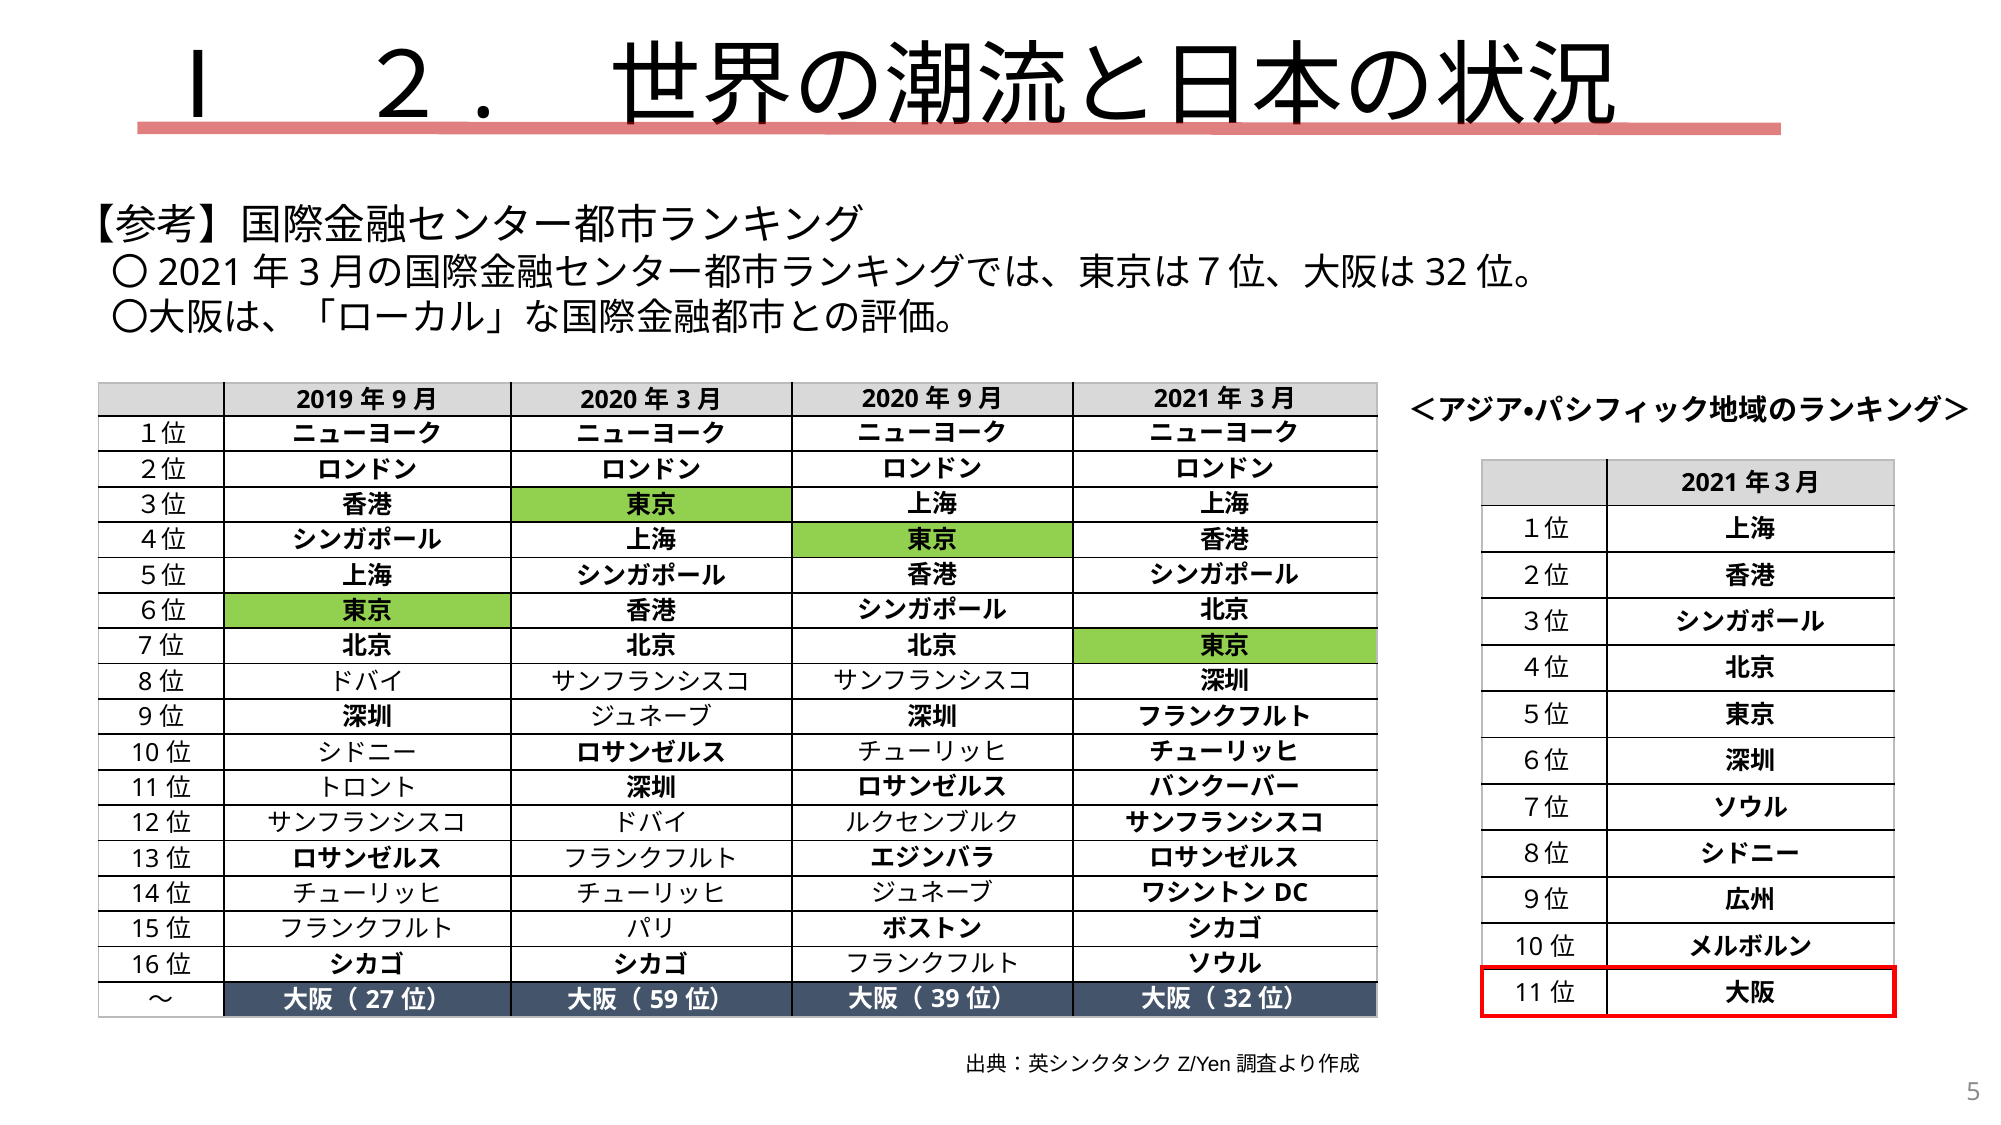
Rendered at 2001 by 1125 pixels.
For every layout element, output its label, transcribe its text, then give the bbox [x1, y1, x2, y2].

table_cell 上海 [793, 488, 1072, 521]
table_cell ニューヨーク [1074, 417, 1376, 450]
table_cell 16位 [99, 947, 223, 981]
table_cell ロサンゼルス [1074, 841, 1376, 875]
table_cell ５位 [1483, 692, 1606, 737]
table_cell 深圳 [793, 700, 1072, 733]
table_cell ２位 [1483, 553, 1606, 597]
table_cell ４位 [1483, 646, 1606, 690]
table_cell 香港 [1608, 553, 1893, 597]
table_cell 東京 [793, 523, 1072, 557]
table_cell 上海 [512, 523, 791, 557]
table_cell 上海 [1074, 488, 1376, 521]
table_cell サンフランシスコ [1074, 806, 1376, 840]
title Ⅰ ２. 世界の潮流と日本の状況 [137, 19, 1863, 157]
table_cell ５位 [99, 558, 223, 592]
table_cell シカゴ [225, 947, 510, 981]
table_header [1483, 461, 1606, 505]
table_cell ソウル [1074, 947, 1376, 981]
table_header 2019年9月 [225, 384, 510, 415]
table_cell ６位 [99, 594, 223, 627]
table_cell 東京 [512, 488, 791, 521]
table_cell 11位 [99, 771, 223, 804]
table_cell 北京 [1074, 594, 1376, 627]
table_cell シンガポール [225, 523, 510, 557]
table_cell シカゴ [512, 947, 791, 981]
table_cell 東京 [225, 594, 510, 627]
table_cell 大阪（32位） [1074, 983, 1376, 1016]
table_cell シンガポール [1608, 599, 1893, 644]
table_cell ニューヨーク [512, 417, 791, 450]
table_cell ８位 [1483, 831, 1606, 876]
table_cell ニューヨーク [225, 417, 510, 450]
table_header 2021年3月 [1074, 384, 1376, 415]
table_cell 大阪（59位） [512, 983, 791, 1016]
table_cell エジンバラ [793, 841, 1072, 875]
table_cell フランクフルト [225, 912, 510, 946]
table_cell チューリッヒ [225, 877, 510, 910]
text_box ＜アジア・パシフィック地域のランキング＞ [1393, 383, 1988, 434]
table_cell ロンドン [1074, 452, 1376, 486]
table_cell シンガポール [793, 594, 1072, 627]
table_cell ロンドン [793, 452, 1072, 486]
table_cell 深圳 [512, 771, 791, 804]
table_header 2021年３月 [1608, 461, 1893, 505]
table_cell シドニー [225, 735, 510, 769]
table_cell サンフランシスコ [512, 664, 791, 698]
table_cell ドバイ [225, 664, 510, 698]
table_cell 上海 [225, 558, 510, 592]
text_box [1481, 966, 1895, 1017]
table_cell チューリッヒ [1074, 735, 1376, 769]
table_cell シカゴ [1074, 912, 1376, 946]
table_cell シドニー [1608, 831, 1893, 876]
table_cell ソウル [1608, 785, 1893, 829]
table_header 2020年3月 [512, 384, 791, 415]
table_cell 大阪（27位） [225, 983, 510, 1016]
table_cell ９位 [1483, 878, 1606, 922]
table_cell ジュネーブ [793, 877, 1072, 910]
table_cell ３位 [1483, 599, 1606, 644]
slide_number 5 [1545, 1062, 1996, 1123]
table_cell ロンドン [512, 452, 791, 486]
table_header [99, 384, 223, 415]
table_cell ドバイ [512, 806, 791, 840]
table_cell 8位 [99, 664, 223, 698]
table_cell ６位 [1483, 738, 1606, 783]
table_cell パリ [512, 912, 791, 946]
table_cell ７位 [1483, 785, 1606, 829]
text_box 出典：英シンクタンクZ/Yen調査より作成 [951, 1043, 1375, 1084]
table_cell 9位 [99, 700, 223, 733]
table_cell ワシントンDC [1074, 877, 1376, 910]
table_cell サンフランシスコ [793, 664, 1072, 698]
table_cell 10位 [99, 735, 223, 769]
table_cell メルボルン [1608, 924, 1893, 966]
table_cell ボストン [793, 912, 1072, 946]
table_cell ４位 [99, 523, 223, 557]
table_cell トロント [225, 771, 510, 804]
table_cell フランクフルト [793, 947, 1072, 981]
table_cell 深圳 [1608, 738, 1893, 783]
table_cell フランクフルト [512, 841, 791, 875]
table_cell バンクーバー [1074, 771, 1376, 804]
table_cell ～ [99, 983, 223, 1016]
table_cell サンフランシスコ [225, 806, 510, 840]
table_cell 12位 [99, 806, 223, 840]
table_cell 7位 [99, 629, 223, 663]
table_cell ルクセンブルク [793, 806, 1072, 840]
table_cell フランクフルト [1074, 700, 1376, 733]
table_cell ロサンゼルス [512, 735, 791, 769]
table_cell 広州 [1608, 878, 1893, 922]
table_cell 香港 [512, 594, 791, 627]
table_cell ロンドン [225, 452, 510, 486]
table_cell シンガポール [512, 558, 791, 592]
table_cell ２位 [99, 452, 223, 486]
table_cell ニューヨーク [793, 417, 1072, 450]
table_cell 北京 [1608, 646, 1893, 690]
table_cell 10位 [1483, 924, 1606, 966]
text_box 【参考】国際金融センター都市ランキング 〇2021年3月の国際金融センター都市ランキングでは、東京は７位、大阪は32位。 〇大阪は、「ローカル」な国際金融都市との評価。 [58, 190, 1730, 346]
table_cell ロサンゼルス [793, 771, 1072, 804]
table_cell 香港 [225, 488, 510, 521]
table_cell 東京 [1608, 692, 1893, 737]
table_cell 13位 [99, 841, 223, 875]
table_cell 香港 [1074, 523, 1376, 557]
table_cell 北京 [225, 629, 510, 663]
table_cell ロサンゼルス [225, 841, 510, 875]
table_cell ジュネーブ [512, 700, 791, 733]
table_cell 15位 [99, 912, 223, 946]
table_cell 香港 [793, 558, 1072, 592]
table_cell シンガポール [1074, 558, 1376, 592]
table_cell 北京 [512, 629, 791, 663]
table_header 2020年9月 [793, 384, 1072, 415]
table_cell 14位 [99, 877, 223, 910]
table_cell チューリッヒ [512, 877, 791, 910]
table_cell １位 [99, 417, 223, 450]
table_cell 東京 [1074, 629, 1376, 663]
table_cell １位 [1483, 506, 1606, 551]
table_cell 北京 [793, 629, 1072, 663]
table_cell 大阪（39位） [793, 983, 1072, 1016]
table_cell ３位 [99, 488, 223, 521]
table_cell 上海 [1608, 506, 1893, 551]
table_cell 深圳 [225, 700, 510, 733]
table_cell チューリッヒ [793, 735, 1072, 769]
table_cell 深圳 [1074, 664, 1376, 698]
